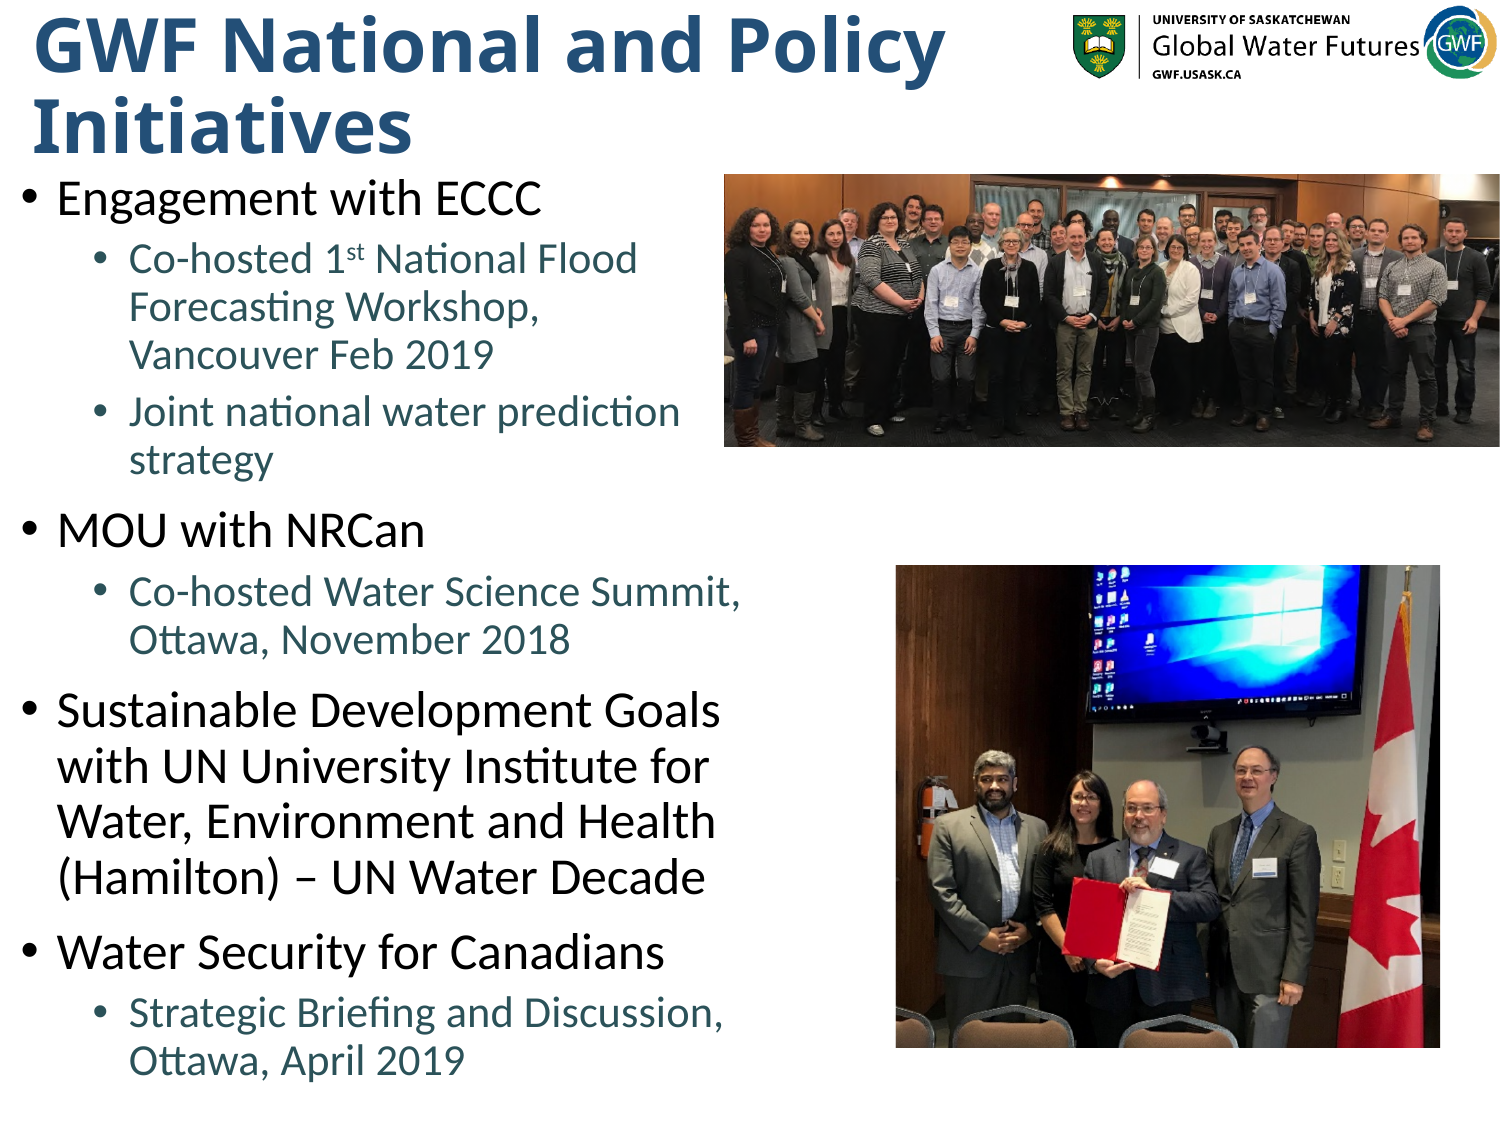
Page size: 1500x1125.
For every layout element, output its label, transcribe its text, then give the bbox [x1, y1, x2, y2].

list Engagement with ECCC Co-hosted 1st National Flood Forecasting Workshop, Vancouver Feb 2019 Joint national water prediction strategy MOU with NRCan Co-hosted Water Science Summit, Ottawa, November 2018 Sustainable Development Goals with UN University Institute for Water, Environment and Health (Hamilton) – UN Water Decade Water Security for Canadians Strategic Briefing and Discussion, Ottawa, April 2019 [5, 162, 839, 1098]
picture [1311, 15, 1419, 79]
title GWF National and Policy Initiatives [17, 9, 1311, 169]
picture [724, 174, 1500, 447]
picture [896, 531, 1441, 1082]
picture [1423, 5, 1497, 79]
